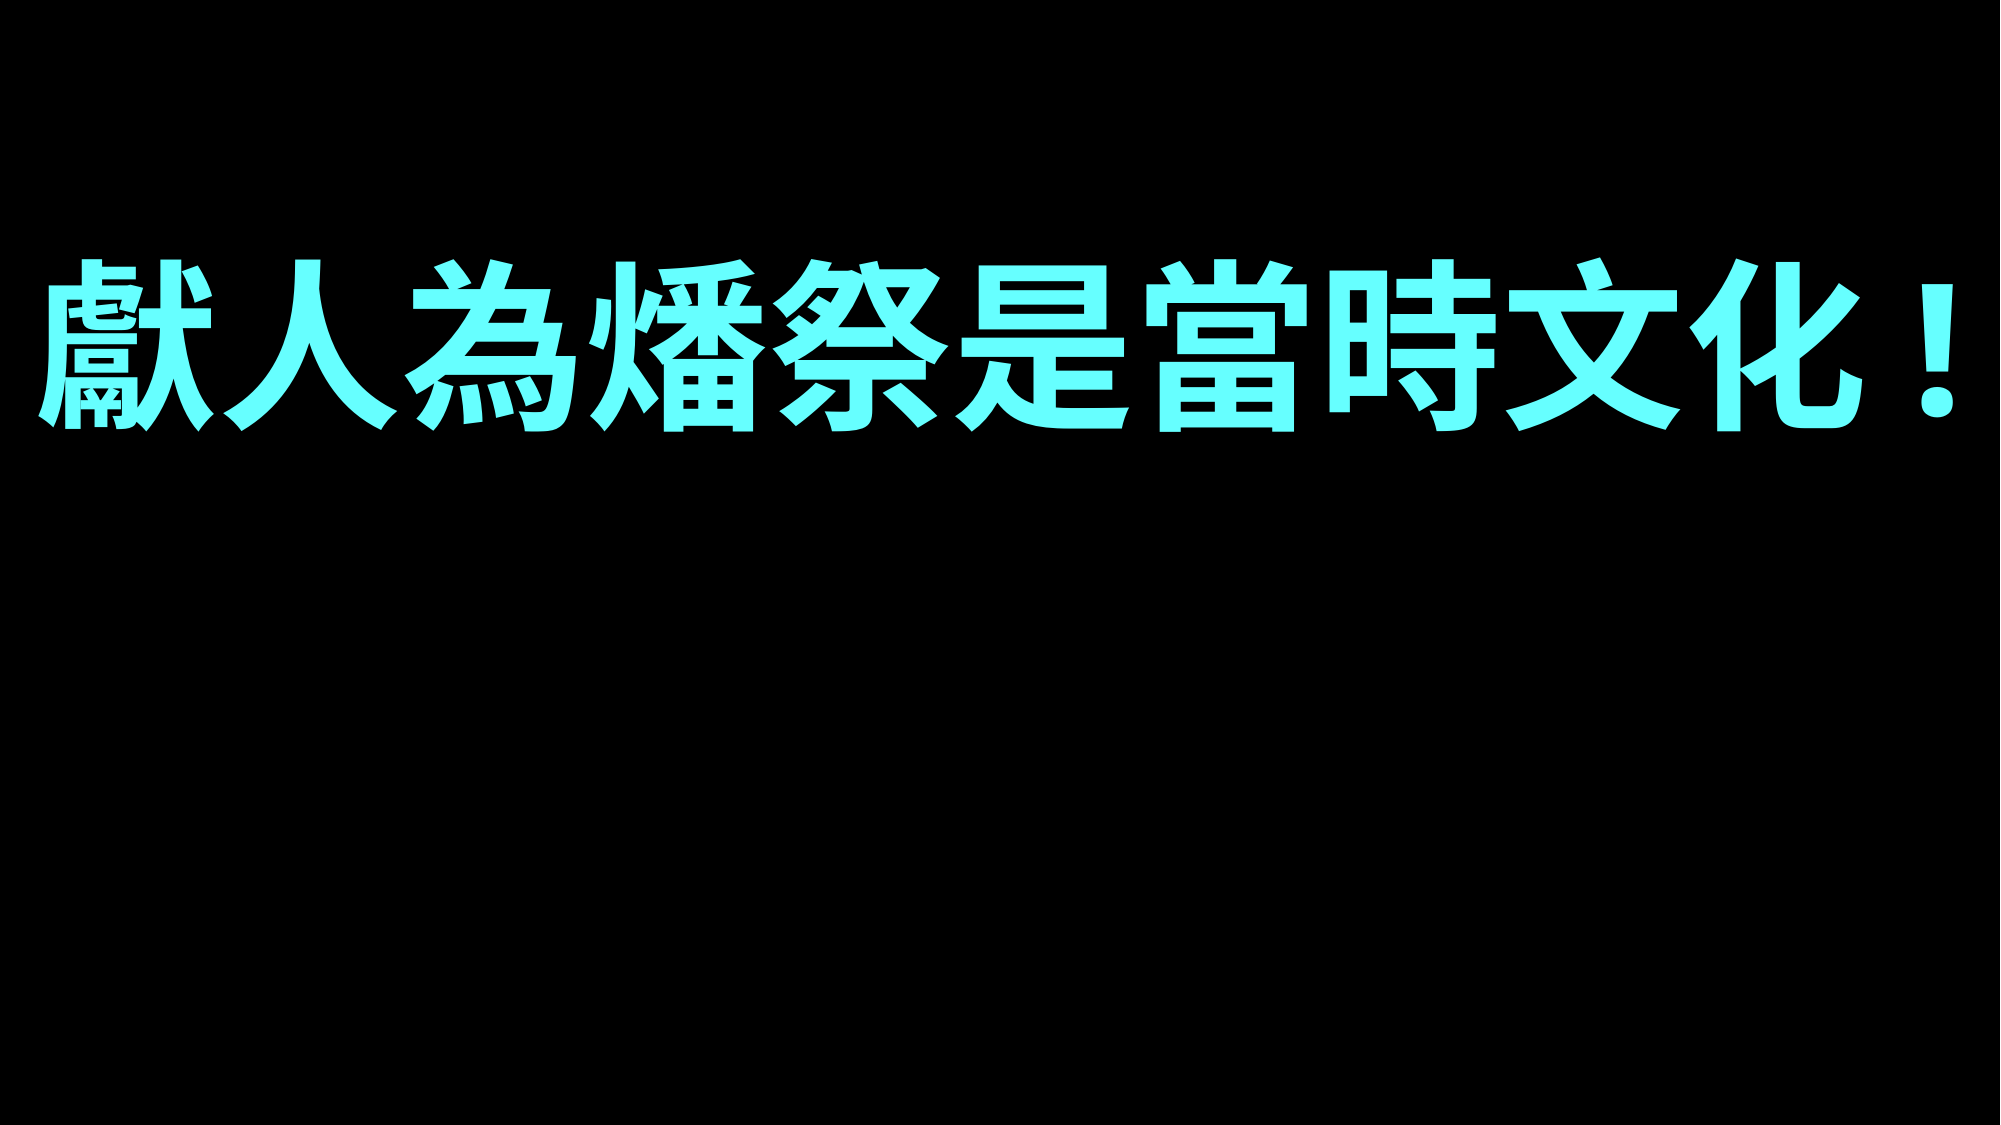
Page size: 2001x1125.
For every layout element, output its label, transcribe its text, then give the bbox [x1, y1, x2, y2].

text_box 獻人為燔祭是當時文化! [0, 224, 2000, 460]
